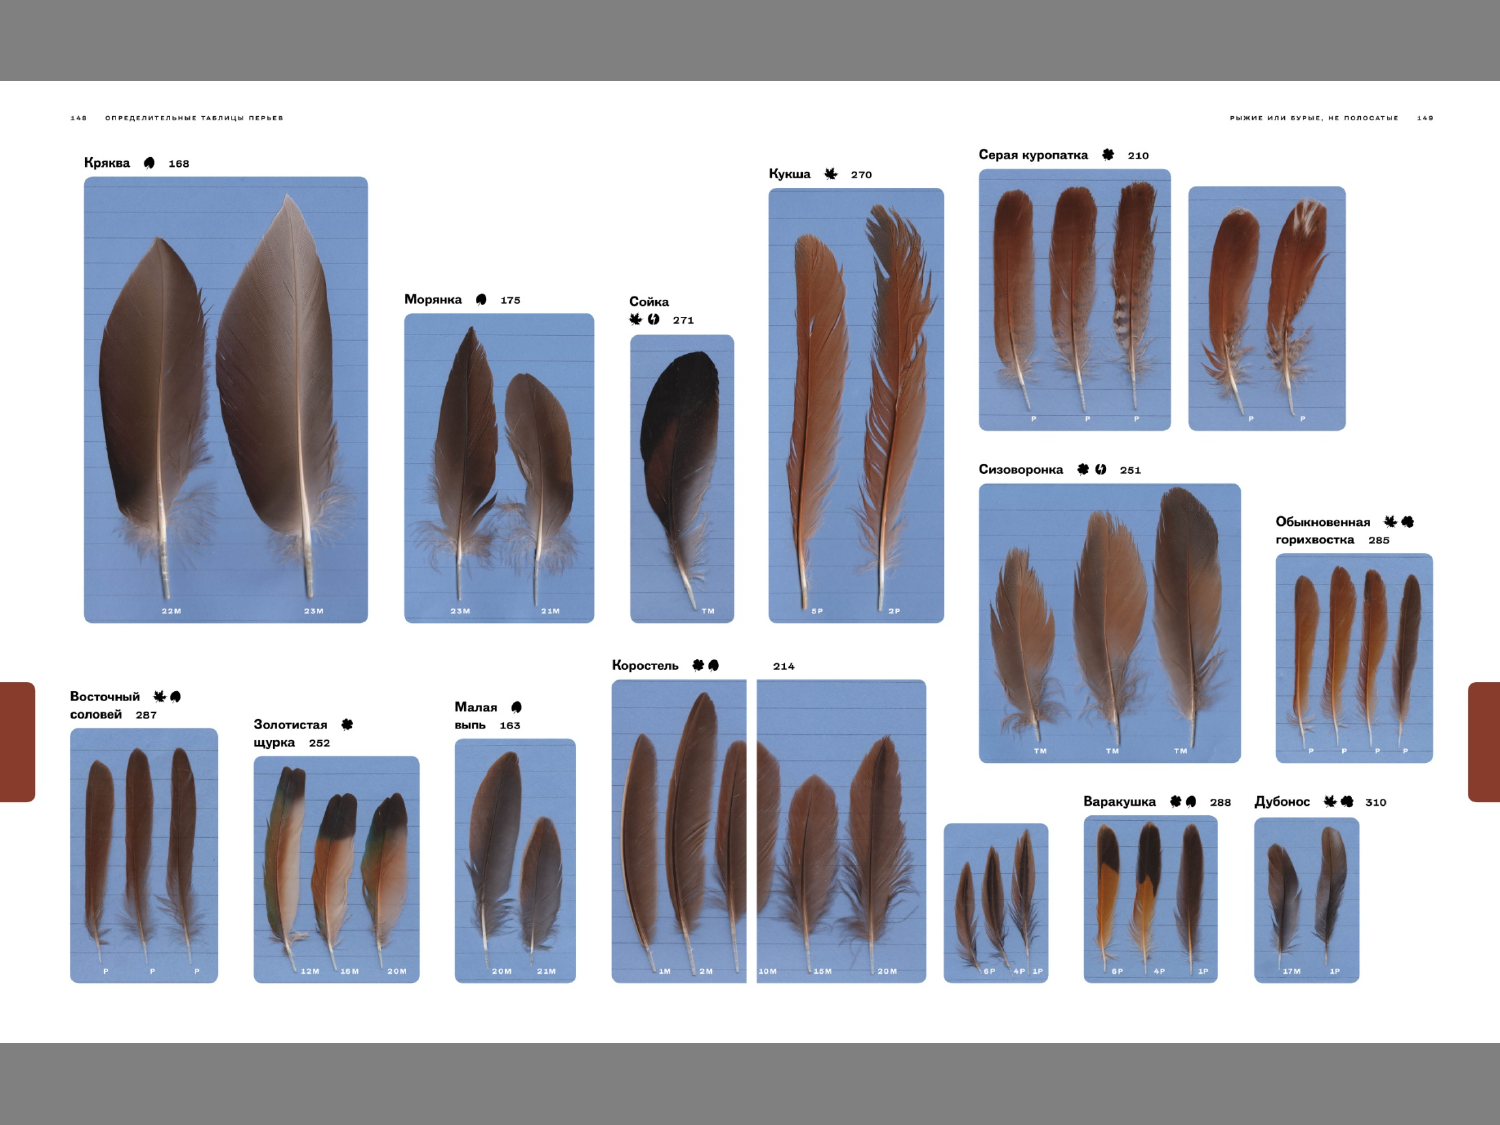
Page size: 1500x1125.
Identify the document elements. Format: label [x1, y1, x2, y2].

list [0, 81, 1500, 1044]
